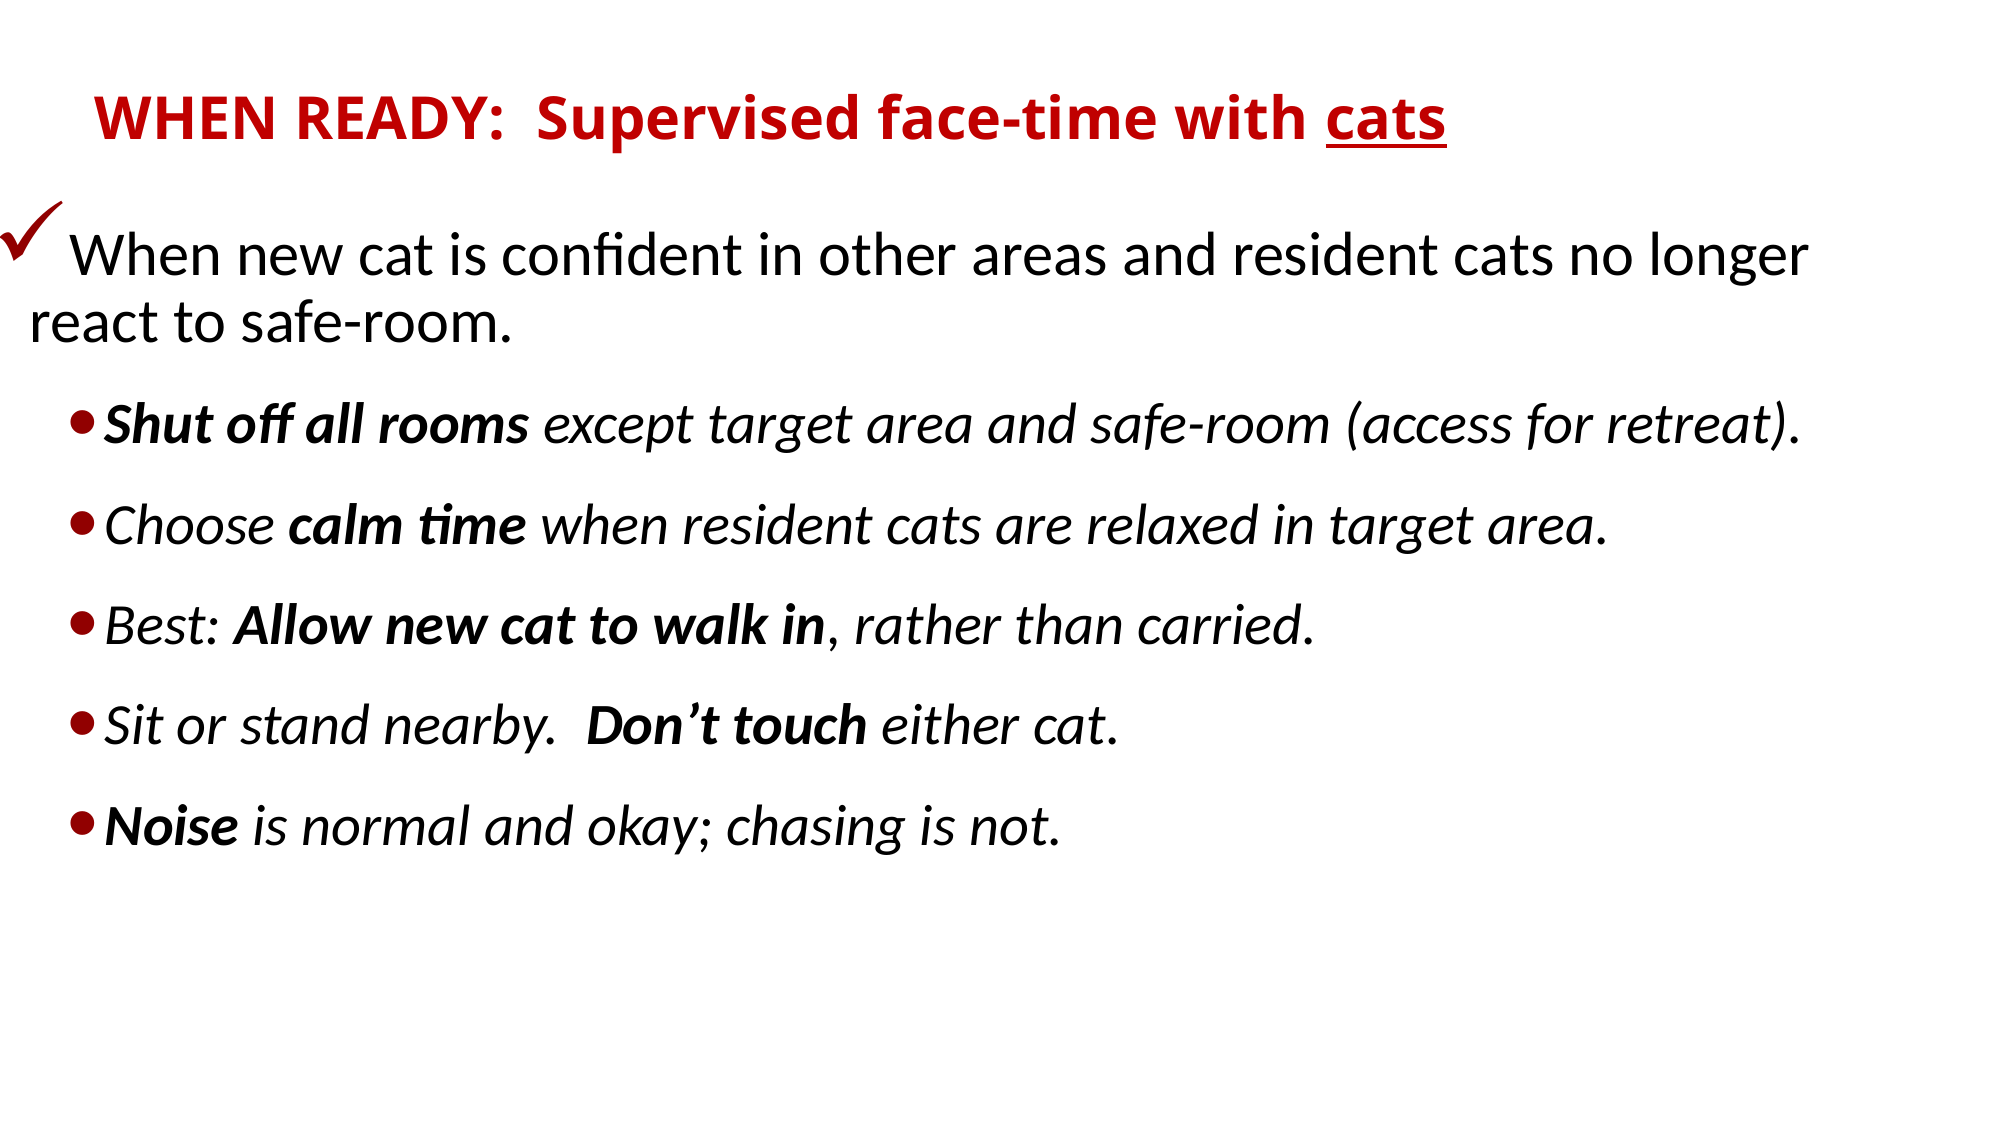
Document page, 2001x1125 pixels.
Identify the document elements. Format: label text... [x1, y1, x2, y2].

title WHEN READY: Supervised face-time with cats [79, 57, 1600, 183]
list When new cat is confident in other areas and resident cats no longer react to safe-room. Shut off all rooms except target area and safe-room (access for retreat). Choose calm time when resident cats are relaxed in target area. Best: Allow new cat to walk in, rather than carried. Sit or stand nearby. Don’t touch either cat. Noise is normal and okay; chasing is not. [0, 213, 1946, 1125]
